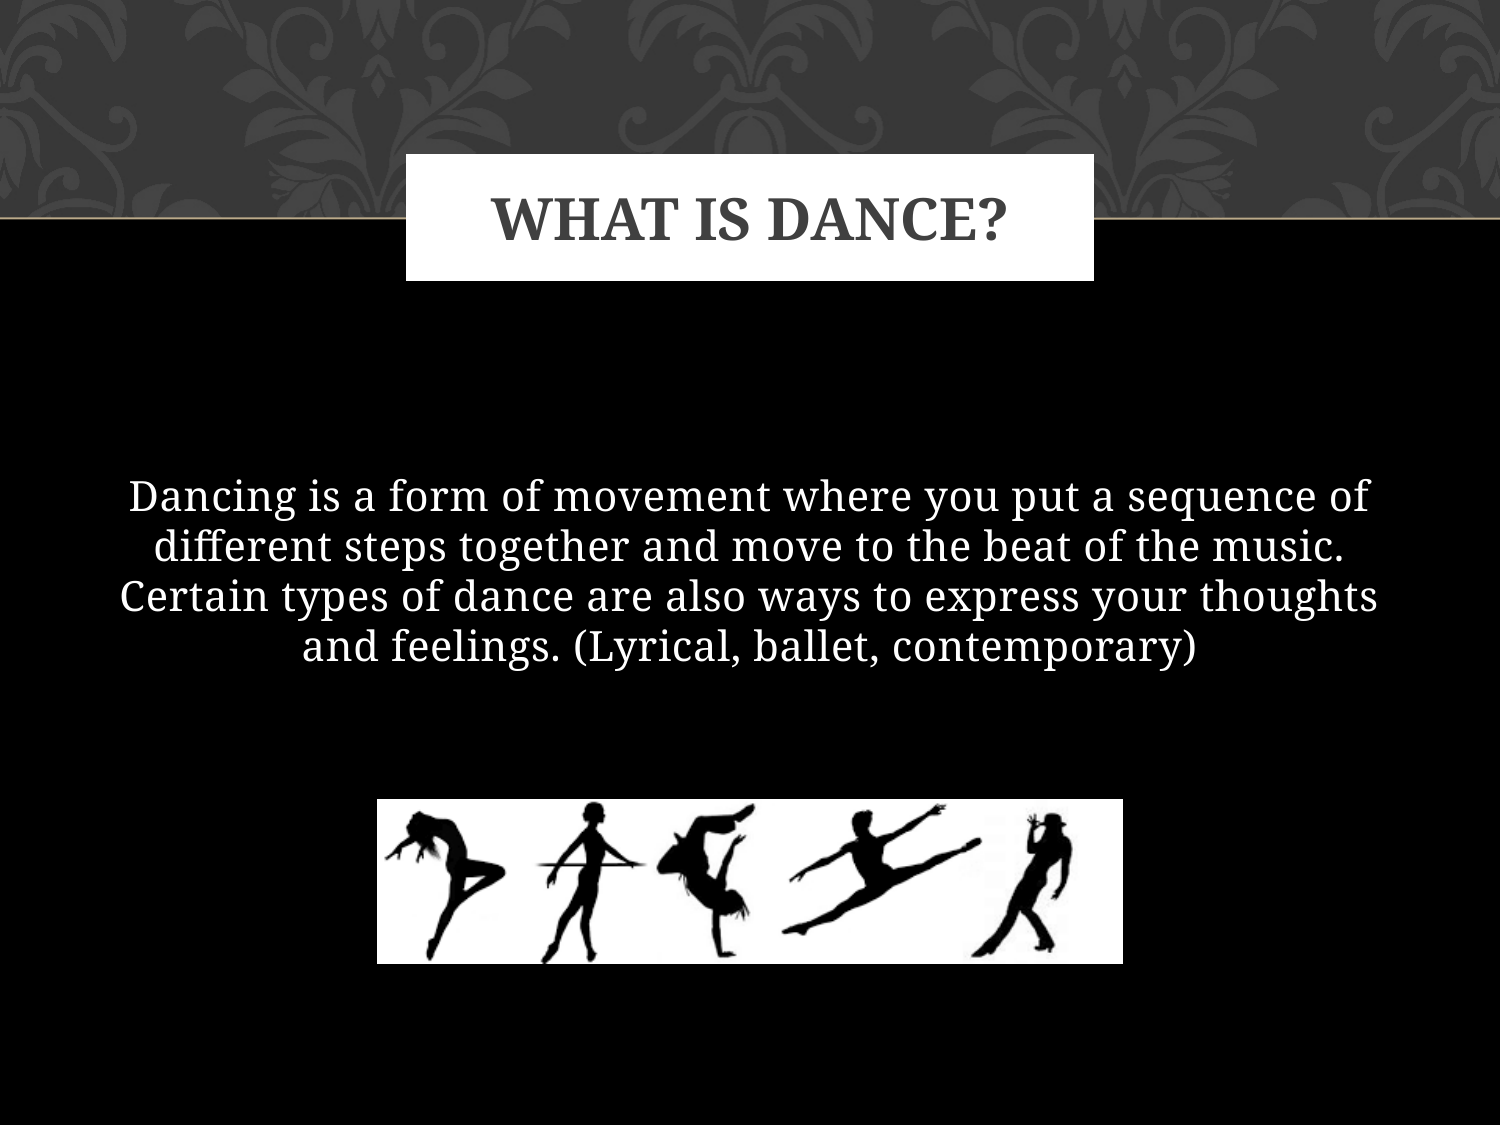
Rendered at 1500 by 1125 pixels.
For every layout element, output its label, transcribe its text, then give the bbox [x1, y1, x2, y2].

picture [377, 799, 1123, 965]
list Dancing is a form of movement where you put a sequence of different steps together and move to the beat of the music. Certain types of dance are also ways to express your thoughts and feelings. (Lyrical, ballet, contemporary) [75, 275, 1425, 944]
title What is dance? [406, 154, 1094, 281]
